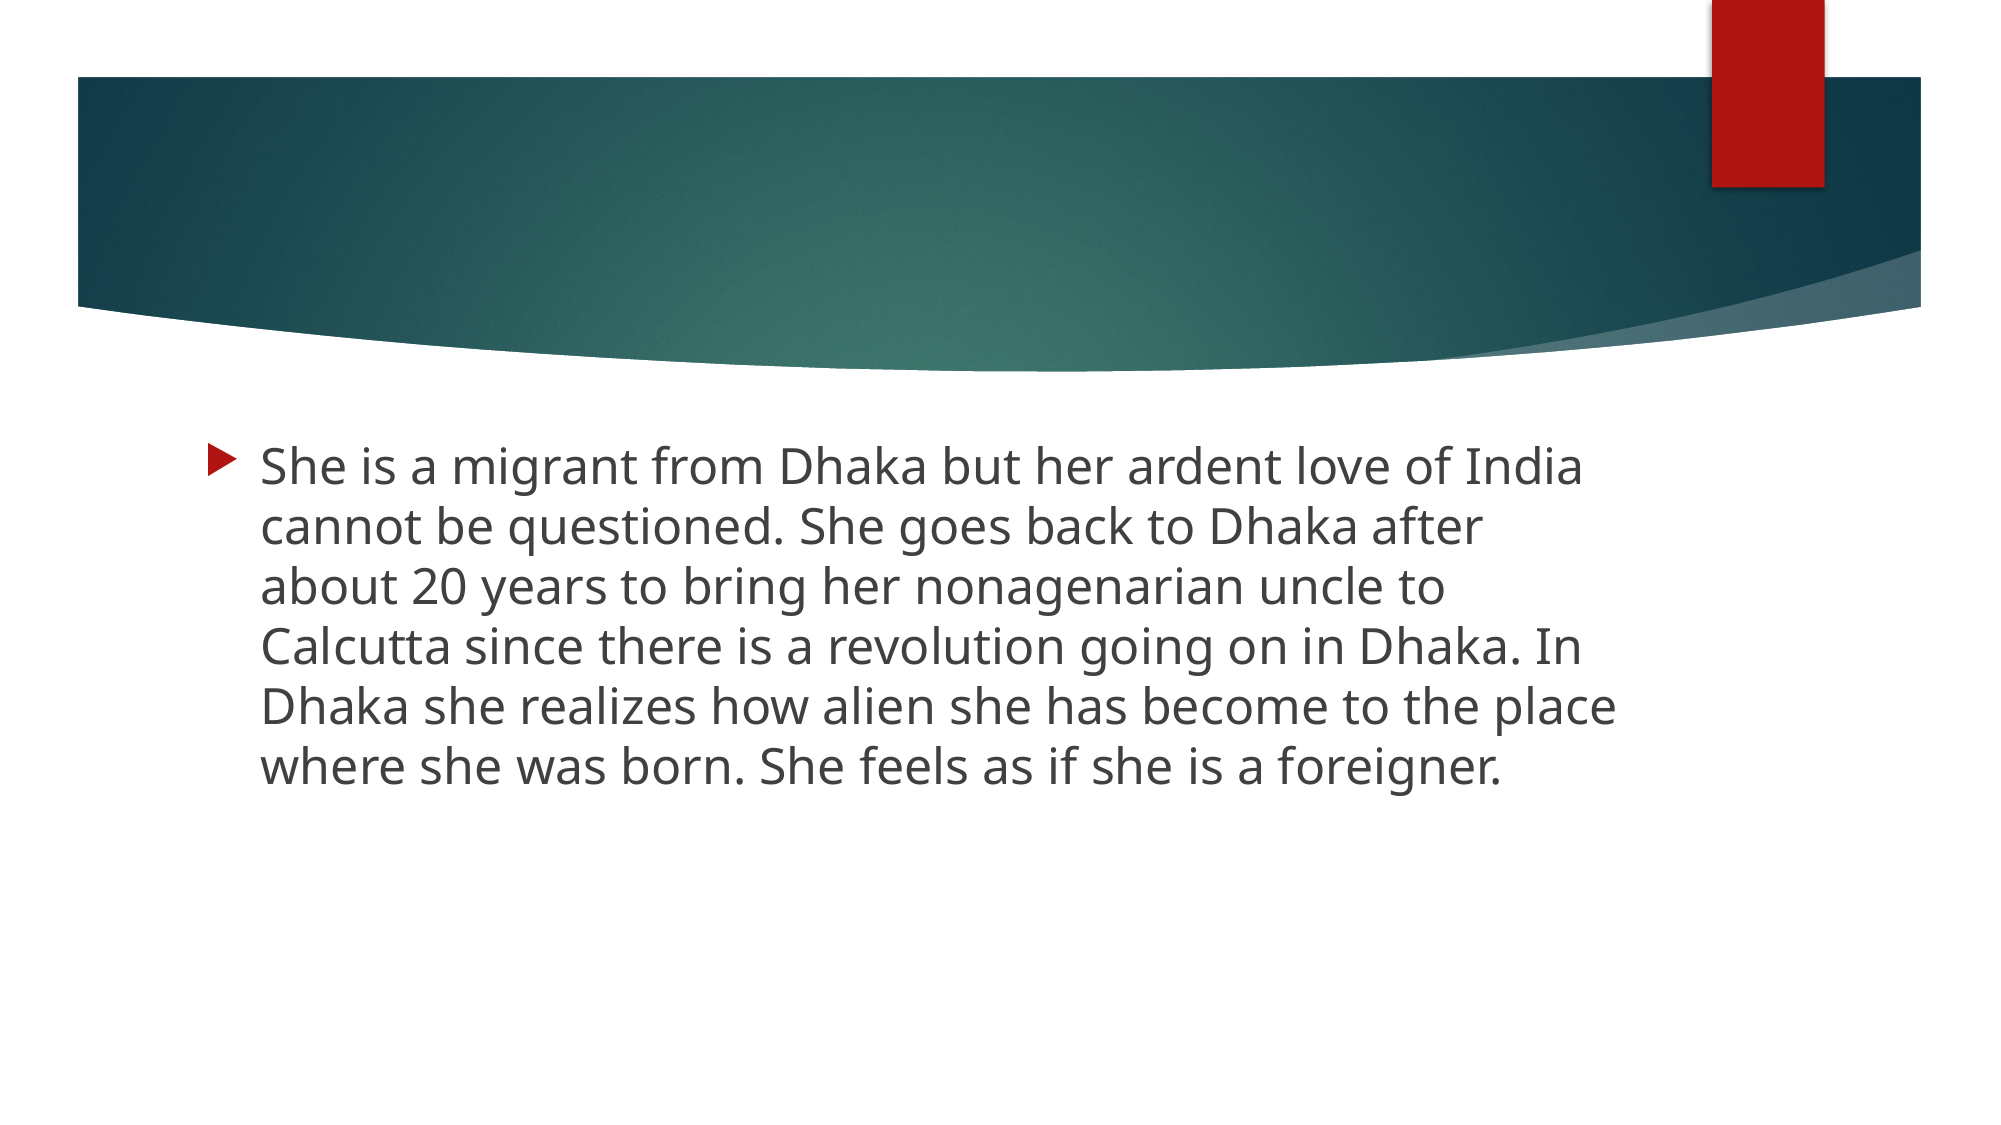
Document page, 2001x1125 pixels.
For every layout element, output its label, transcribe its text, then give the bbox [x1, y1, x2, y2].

list She is a migrant from Dhaka but her ardent love of India cannot be questioned. She goes back to Dhaka after about 20 years to bring her nonagenarian uncle to Calcutta since there is a revolution going on in Dhaka. In Dhaka she realizes how alien she has become to the place where she was born. She feels as if she is a foreigner. [189, 427, 1638, 988]
